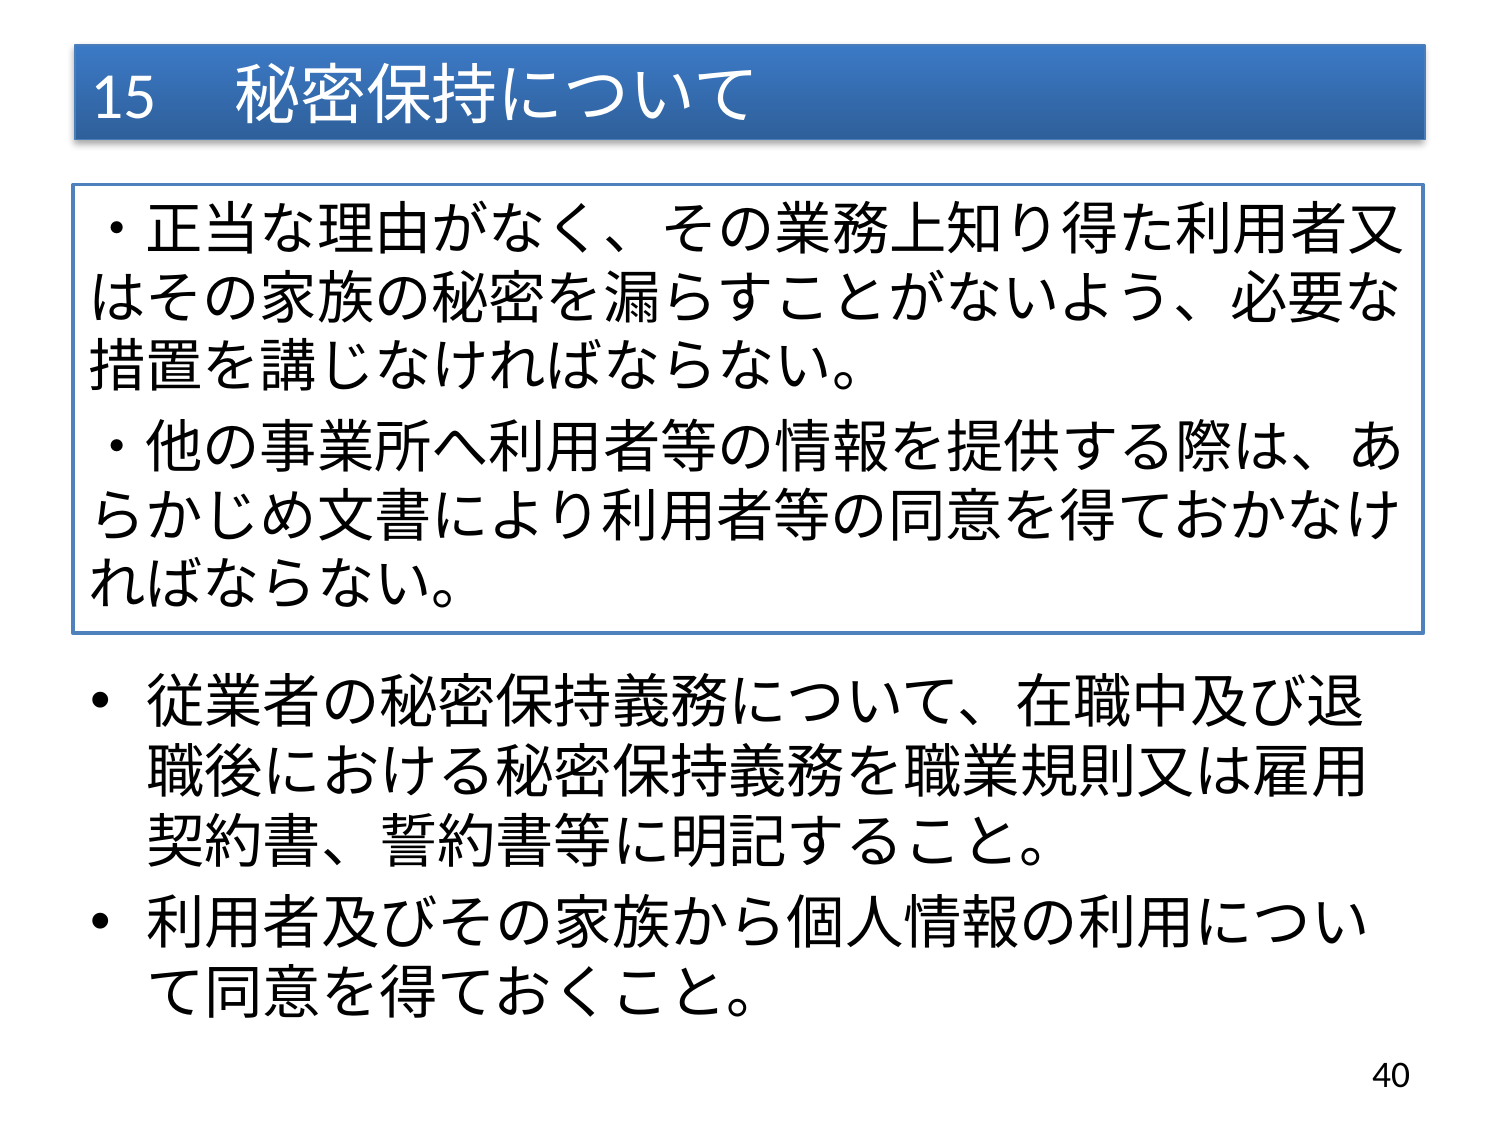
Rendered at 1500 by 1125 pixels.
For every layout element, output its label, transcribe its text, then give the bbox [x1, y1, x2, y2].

slide_number 40 [1074, 1042, 1425, 1103]
text_box ・正当な理由がなく、その業務上知り得た利用者又はその家族の秘密を漏らすことがないよう、必要な措置を講じなければならない。 ・他の事業所へ利用者等の情報を提供する際は、あらかじめ文書により利用者等の同意を得ておかなければならない。 [73, 184, 1424, 634]
title 15 秘密保持について [74, 44, 1426, 140]
list 従業者の秘密保持義務について、在職中及び退職後における秘密保持義務を職業規則又は雇用契約書、誓約書等に明記すること。 利用者及びその家族から個人情報の利用について同意を得ておくこと。 [75, 656, 1425, 1059]
